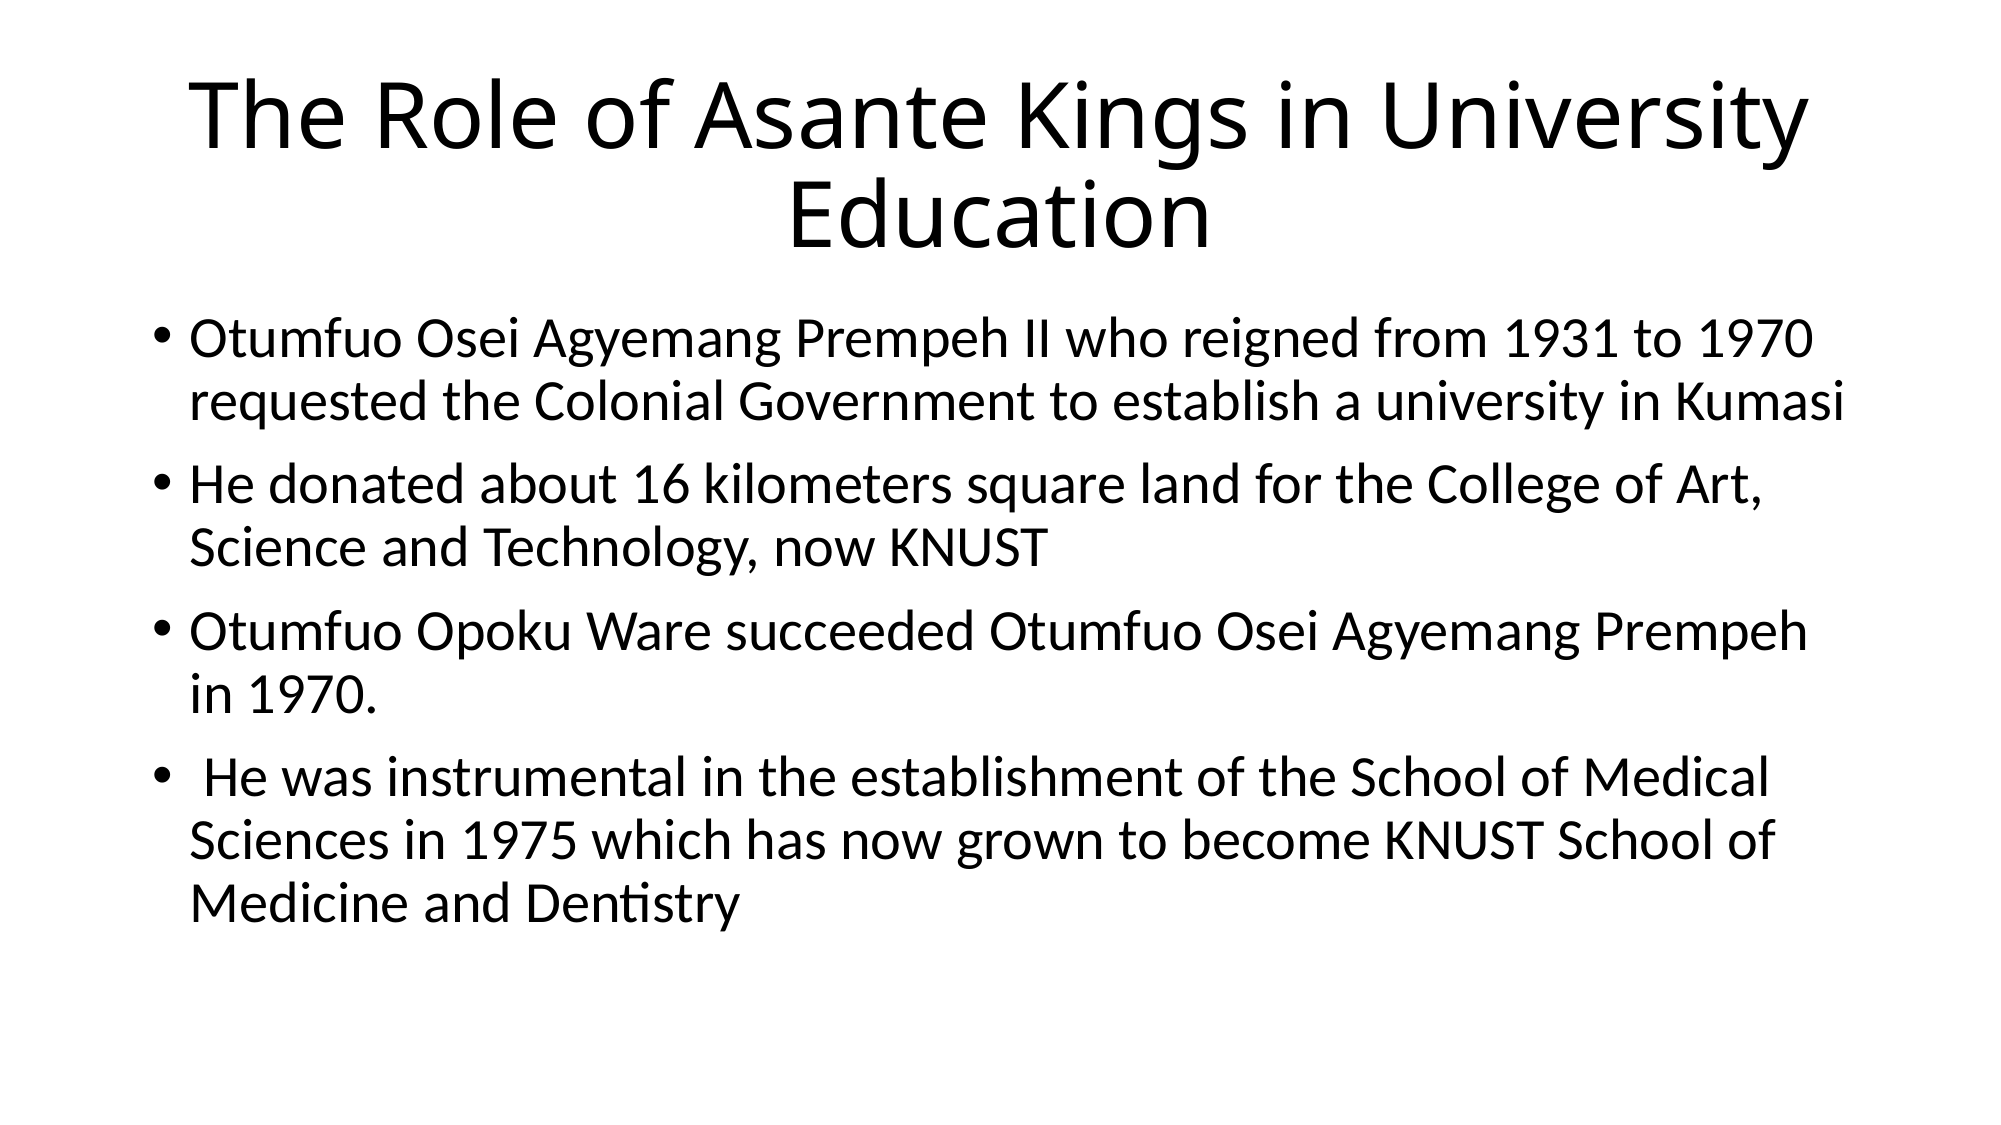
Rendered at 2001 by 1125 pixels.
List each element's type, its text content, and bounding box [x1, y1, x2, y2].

title The Role of Asante Kings in University Education [137, 59, 1863, 278]
list Otumfuo Osei Agyemang Prempeh II who reigned from 1931 to 1970 requested the Colonial Government to establish a university in Kumasi He donated about 16 kilometers square land for the College of Art, Science and Technology, now KNUST Otumfuo Opoku Ware succeeded Otumfuo Osei Agyemang Prempeh in 1970. He was instrumental in the establishment of the School of Medical Sciences in 1975 which has now grown to become KNUST School of Medicine and Dentistry [137, 299, 1863, 1014]
